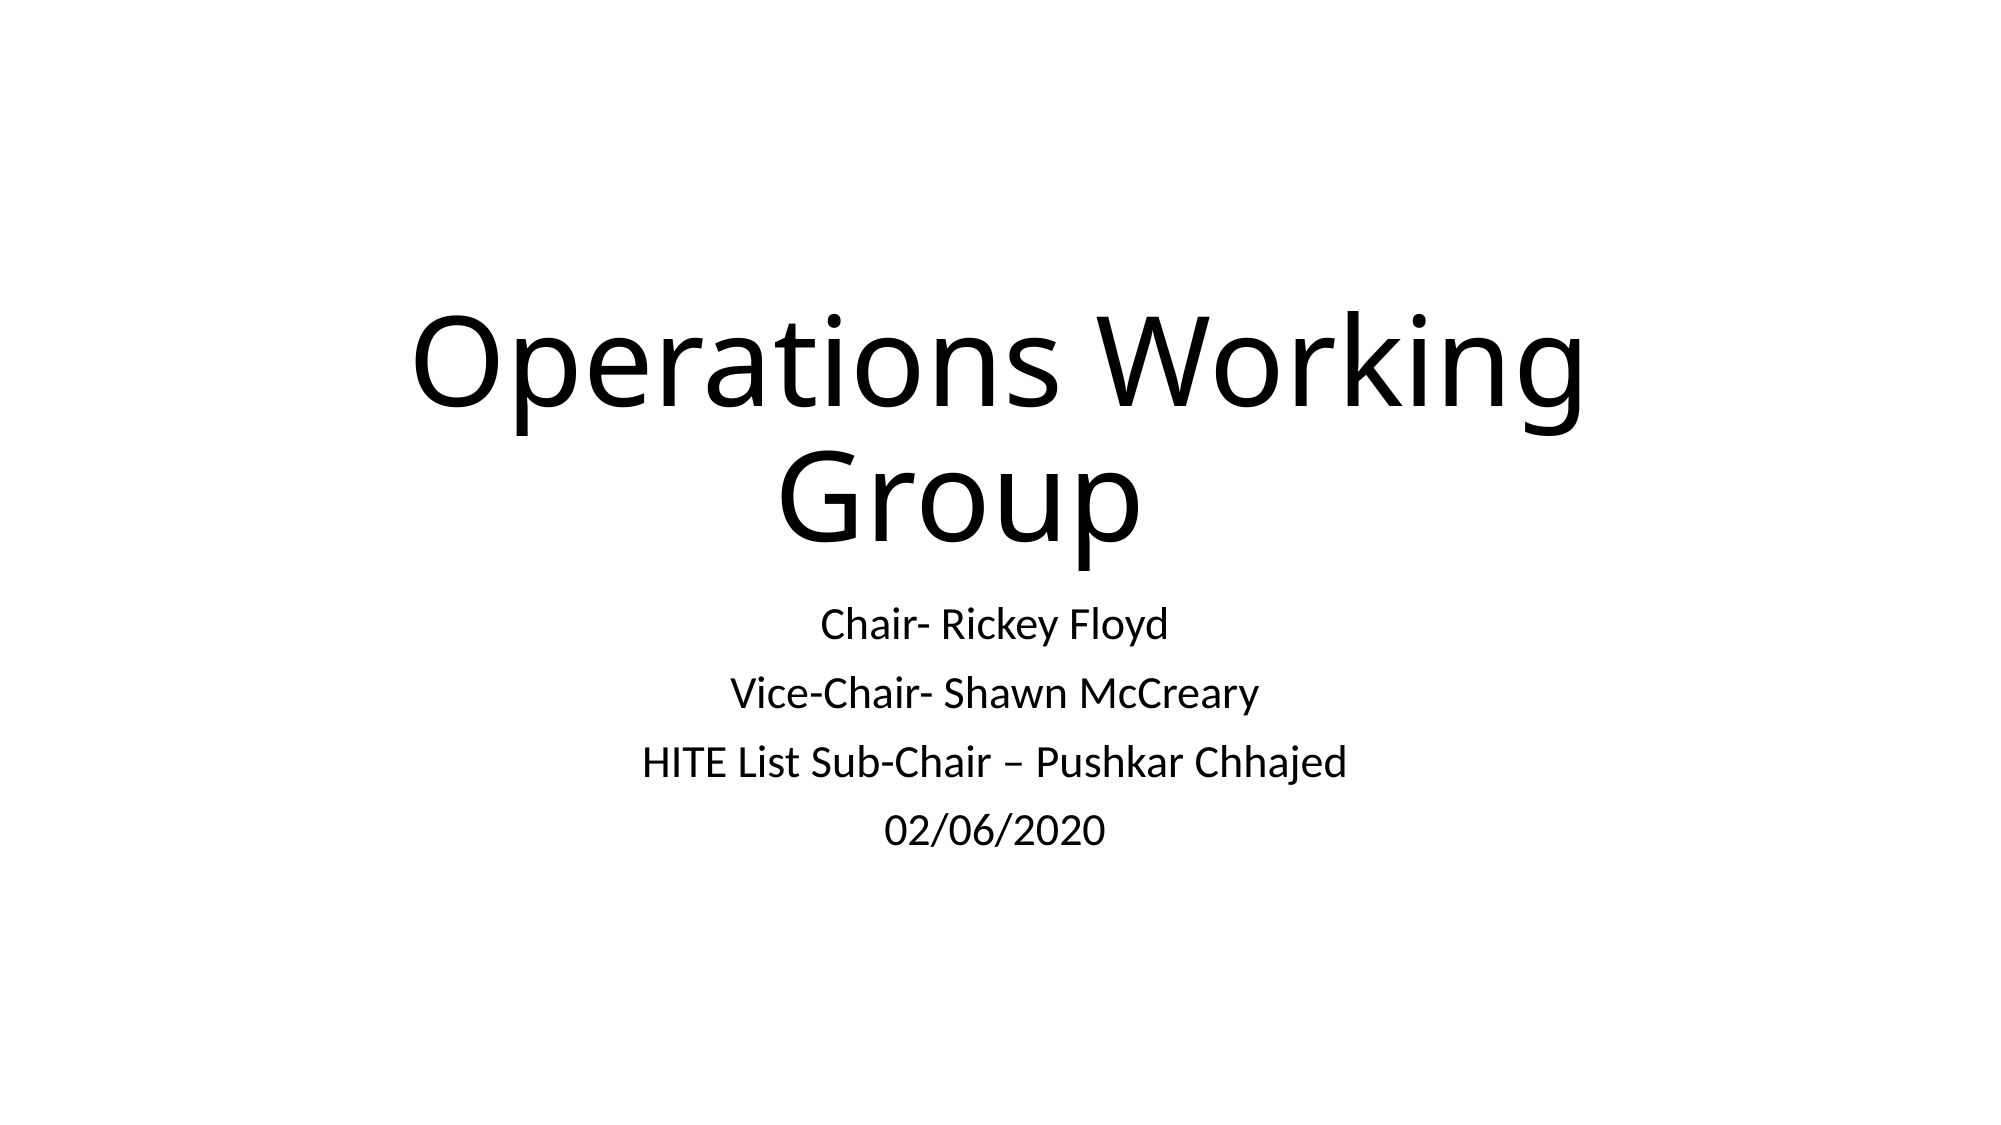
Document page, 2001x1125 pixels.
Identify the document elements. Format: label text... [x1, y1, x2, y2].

subtitle Chair- Rickey Floyd Vice-Chair- Shawn McCreary HITE List Sub-Chair – Pushkar Chhajed 02/06/2020 [245, 592, 1746, 865]
title Operations Working Group [249, 184, 1750, 576]
